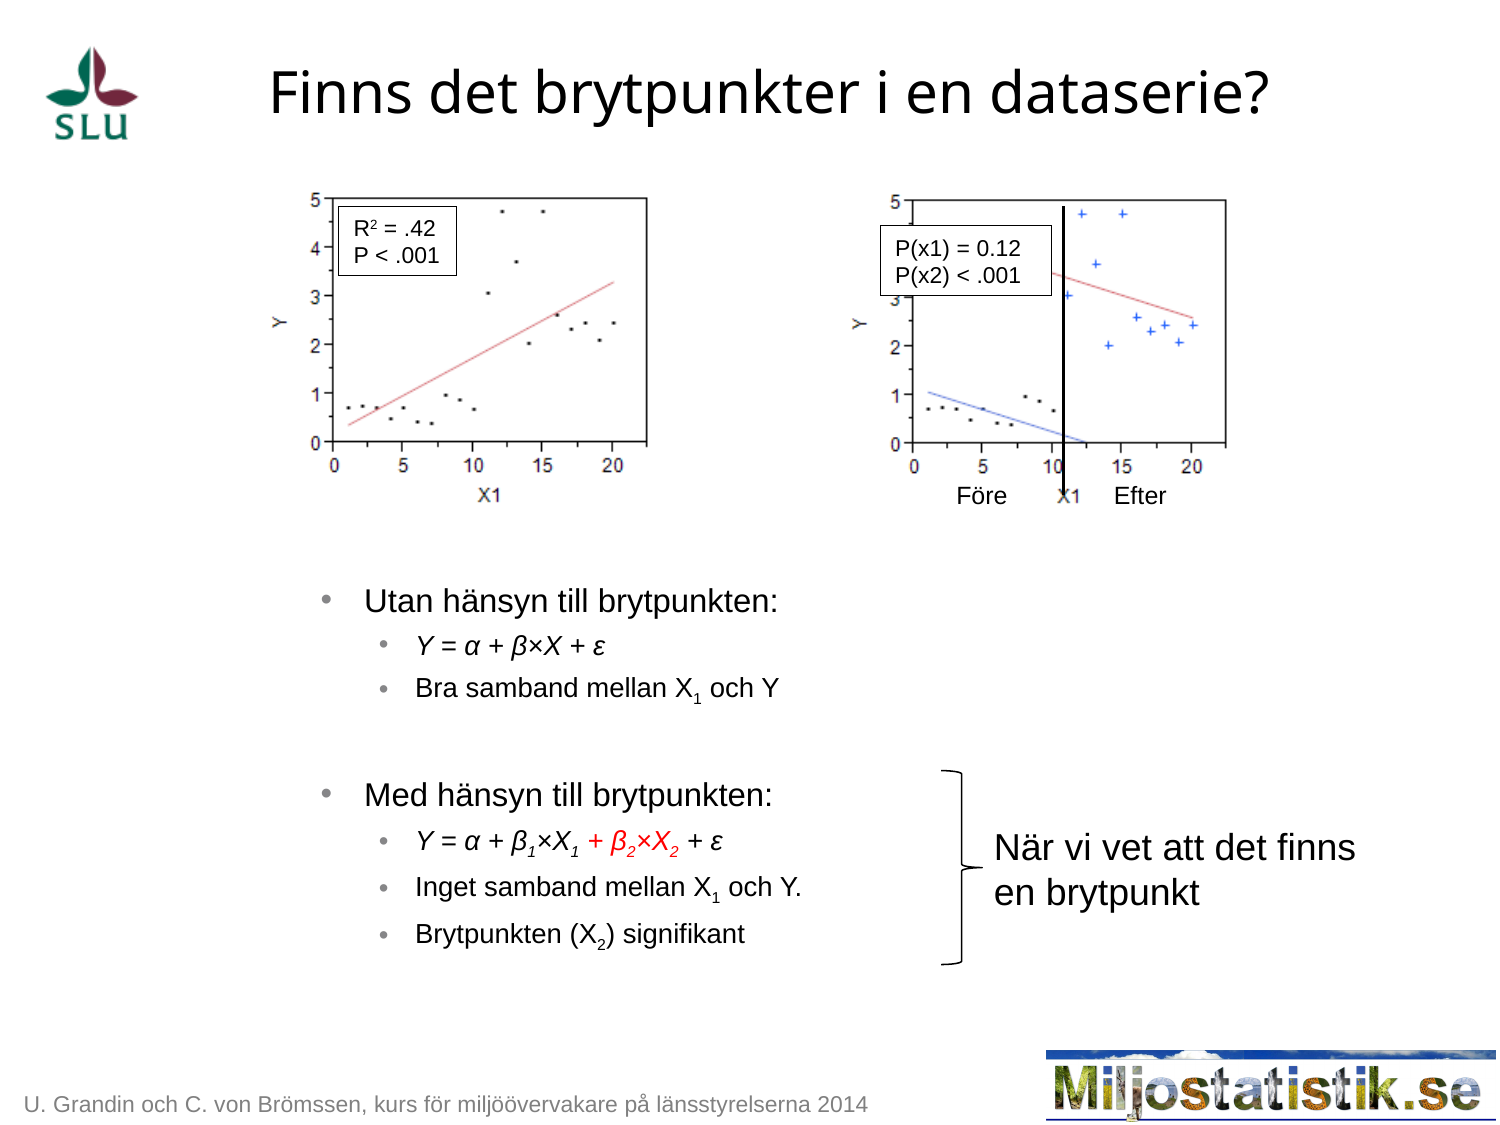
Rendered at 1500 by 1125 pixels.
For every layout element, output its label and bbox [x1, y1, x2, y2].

picture [1046, 1050, 1496, 1122]
title [140, 66, 1398, 133]
text_box [940, 206, 1183, 518]
picture [268, 182, 665, 507]
picture [847, 183, 1244, 508]
text_box [941, 769, 1418, 966]
list [305, 568, 1425, 965]
